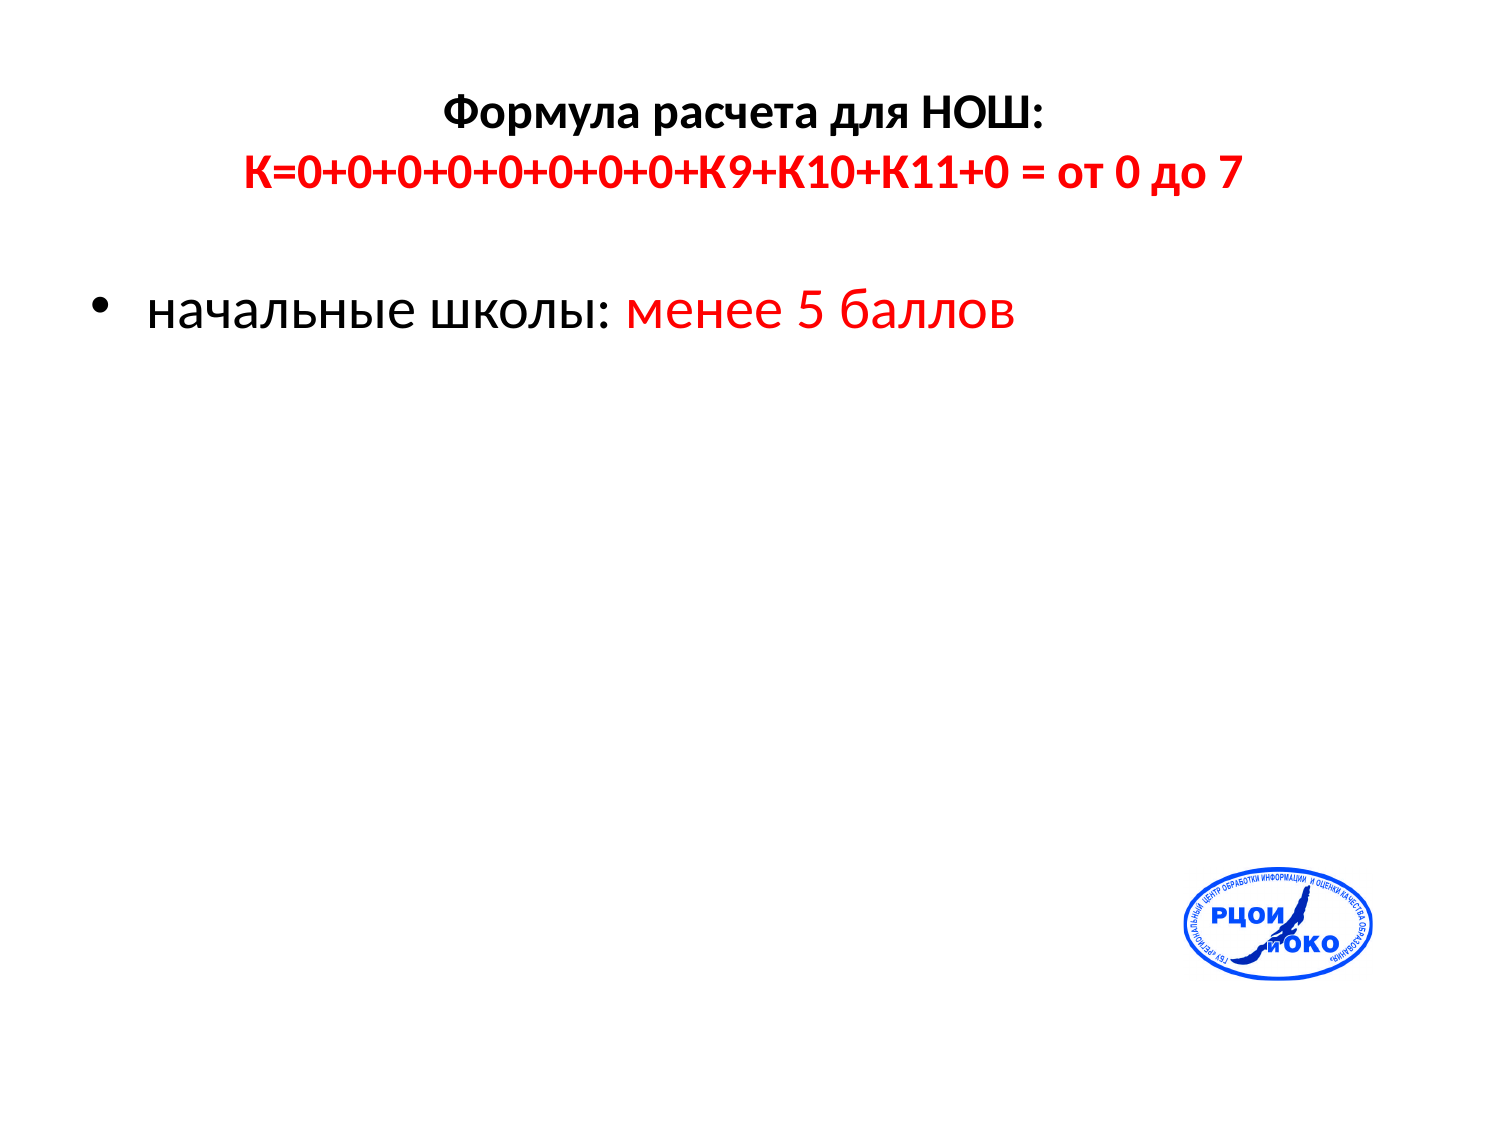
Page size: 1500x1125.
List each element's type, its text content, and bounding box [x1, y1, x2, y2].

list начальные школы: менее 5 баллов [75, 262, 1425, 1005]
picture [1183, 866, 1373, 981]
title Формула расчета для НОШ: К=0+0+0+0+0+0+0+0+К9+К10+К11+0 = от 0 до 7 [75, 45, 1425, 233]
